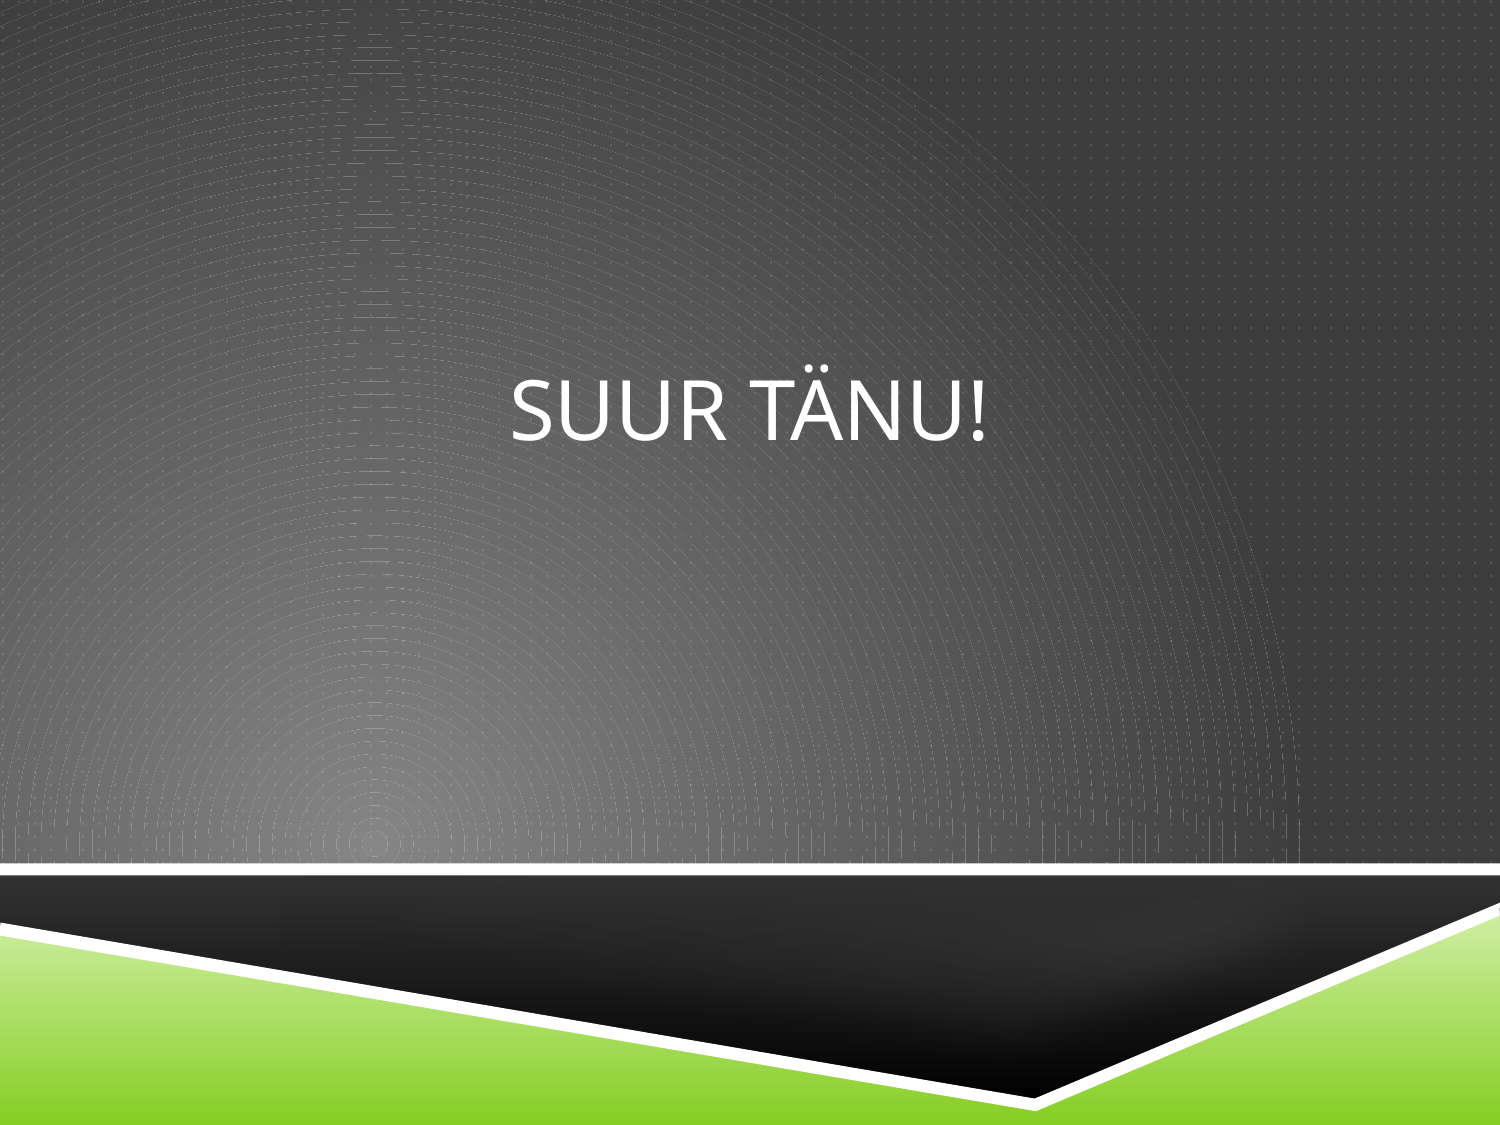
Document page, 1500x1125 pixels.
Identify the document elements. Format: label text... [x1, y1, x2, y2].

title Suur tänu! [112, 349, 1388, 574]
